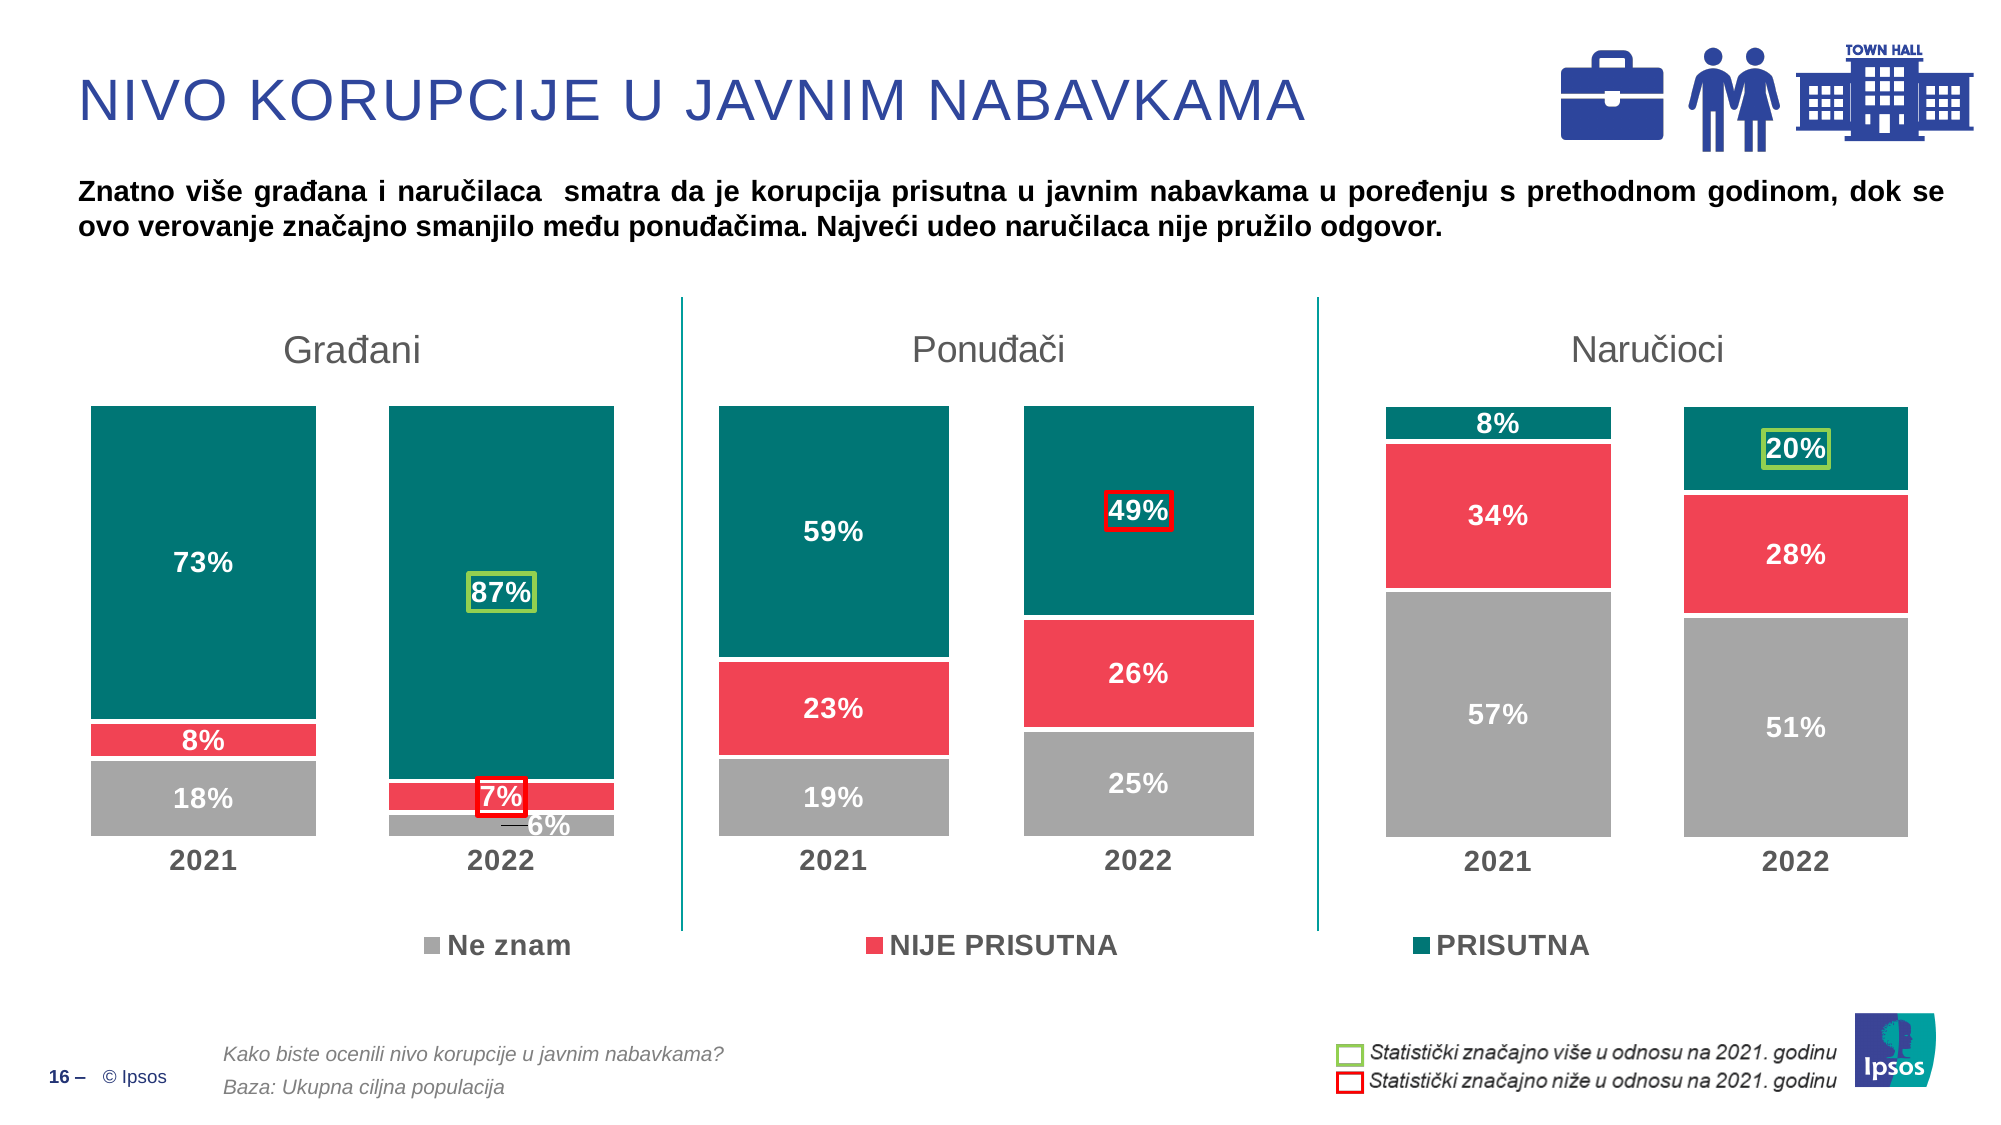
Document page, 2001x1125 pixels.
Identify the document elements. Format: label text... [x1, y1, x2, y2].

chart [31, 294, 1969, 980]
picture [1548, 36, 1797, 163]
title Nivo korupcije u javnim nabavkama [66, 62, 1548, 142]
text_box Baza: Ukupna ciljna populacija [211, 1066, 1118, 1107]
text_box Znatno više građana i naručilaca smatra da je korupcija prisutna u javnim nabavkama u poređenju s prethodnom godinom, dok se ovo verovanje značajno smanjilo među ponuđačima. Najveći udeo naručilaca nije pružilo odgovor. [66, 165, 1947, 250]
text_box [1797, 44, 1974, 142]
picture [1336, 1031, 1849, 1105]
slide_number 16 ‒ [31, 1046, 91, 1107]
text_box Kako biste ocenili nivo korupcije u javnim nabavkama? [211, 1032, 1336, 1073]
picture [1854, 1012, 1937, 1088]
